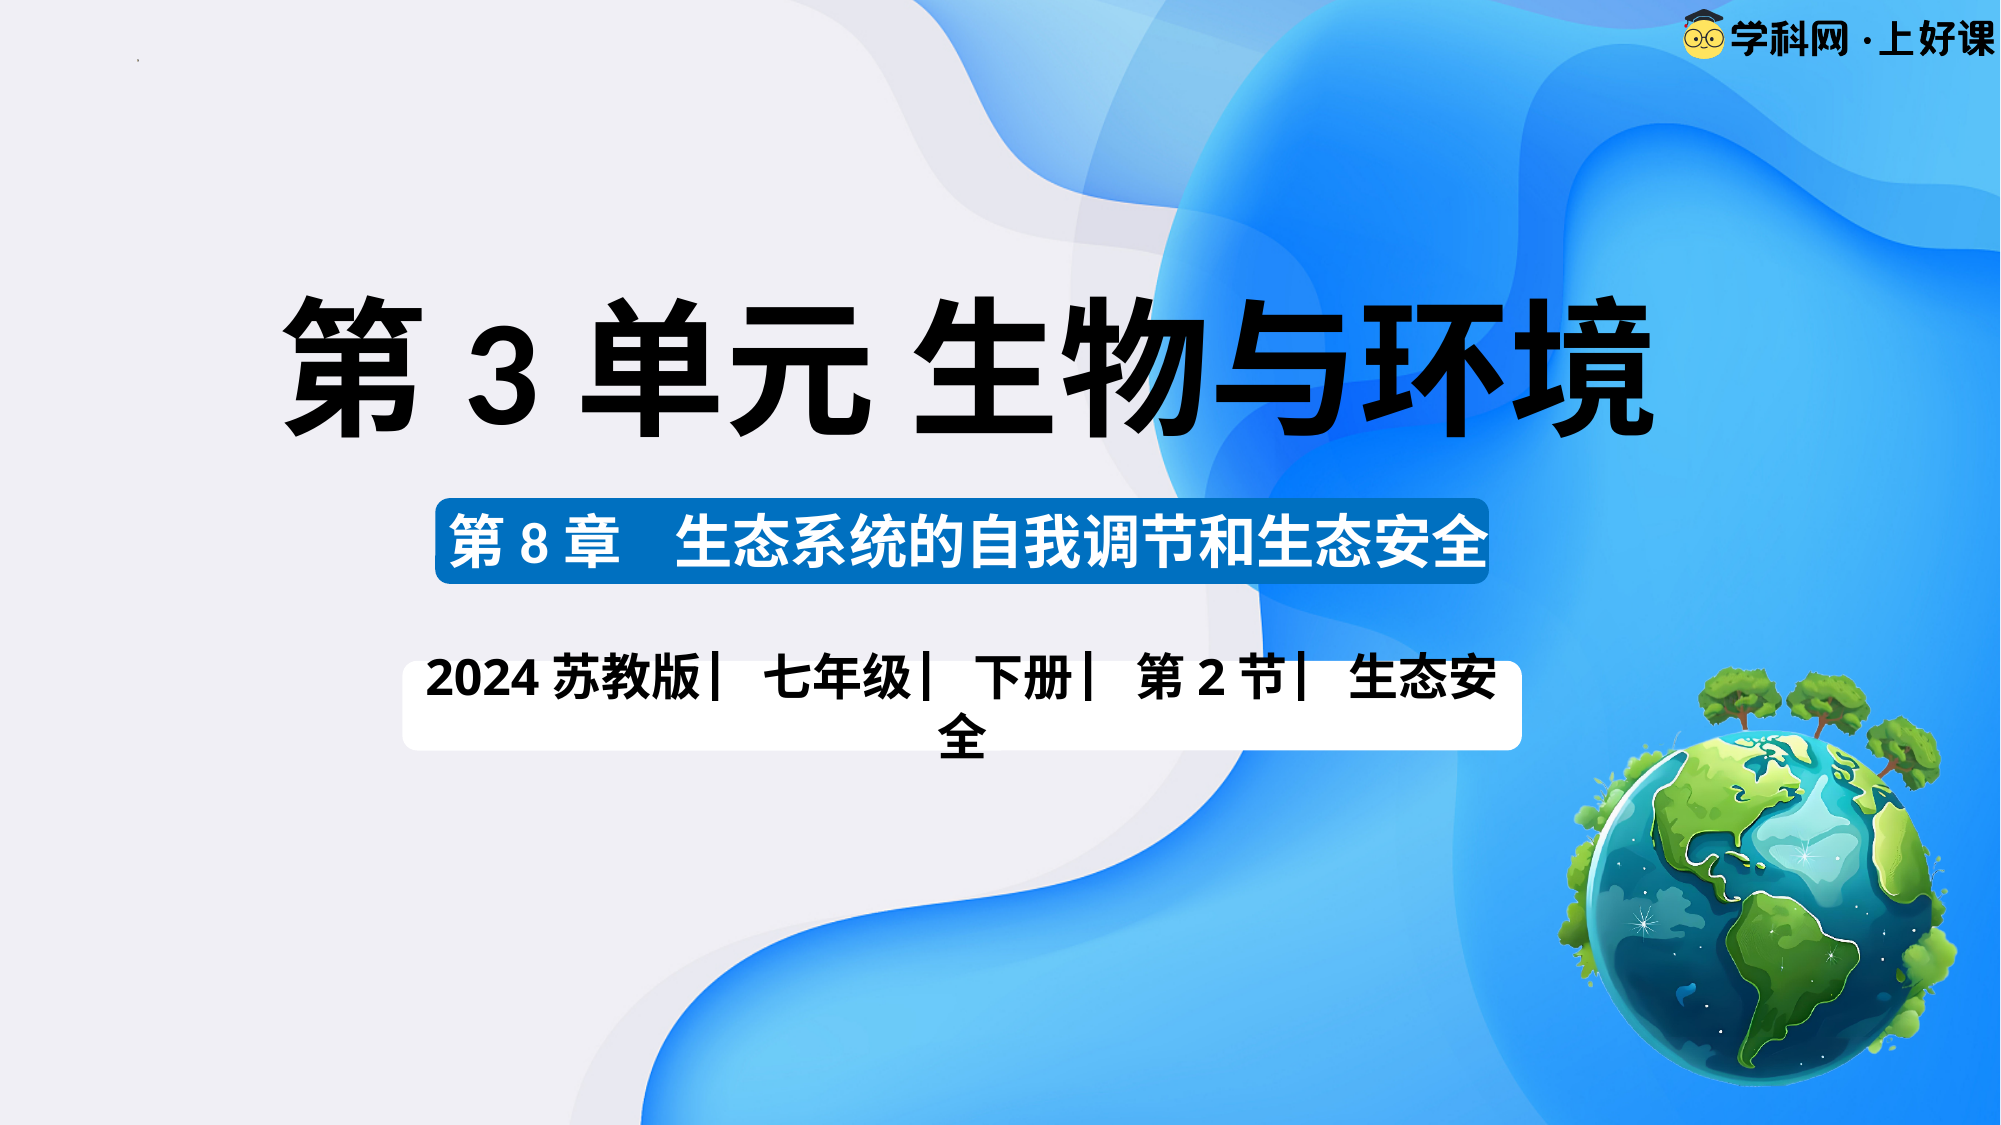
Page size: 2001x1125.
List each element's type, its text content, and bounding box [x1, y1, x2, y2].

text_box 第3单元 生物与环境 [262, 267, 1675, 463]
picture [0, 0, 2001, 1125]
text_box 第8章 生态系统的自我调节和生态安全 [408, 498, 1529, 583]
text_box 2024苏教版 ▏七年级 ▏下册 ▏第2节 ▏生态安全 [401, 659, 1523, 752]
